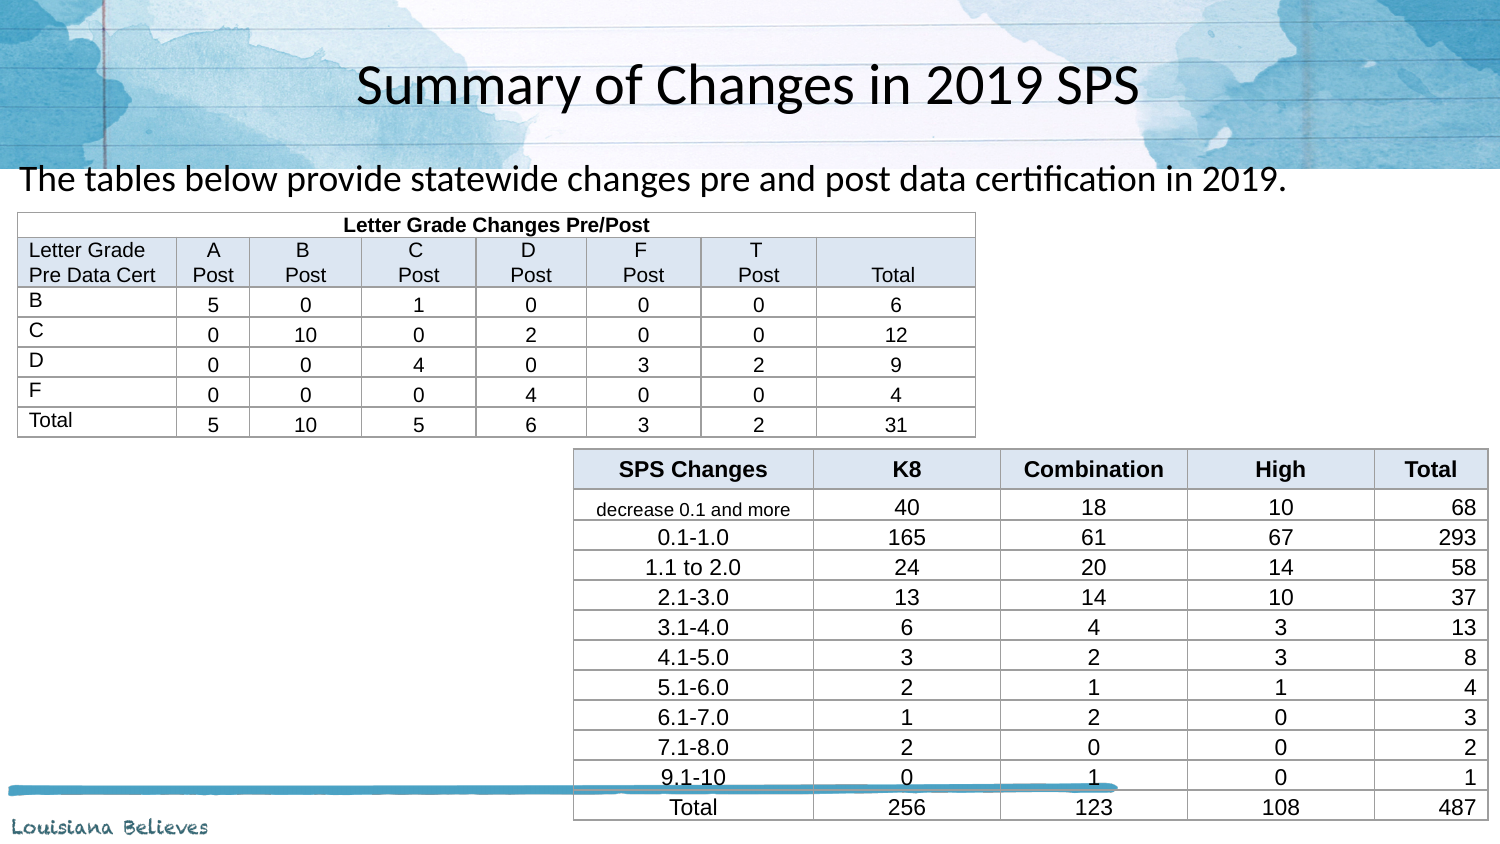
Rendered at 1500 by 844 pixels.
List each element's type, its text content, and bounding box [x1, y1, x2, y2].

table_cell 165 [814, 521, 1000, 549]
table_cell 1 [1375, 761, 1487, 789]
table_header Combination [1001, 450, 1187, 488]
title Summary of Changes in 2019 SPS [73, 10, 1424, 152]
table_cell 1 [814, 701, 1000, 729]
table_cell 40 [814, 490, 1000, 519]
table_cell 24 [814, 551, 1000, 579]
table_cell 4 [362, 348, 475, 376]
table_cell 10 [1188, 490, 1374, 519]
table_cell 1 [362, 288, 475, 316]
table_cell 7.1-8.0 [574, 731, 813, 759]
table_cell 0 [587, 378, 700, 406]
table_cell 2.1-3.0 [574, 581, 813, 609]
table_cell decrease 0.1 and more [574, 490, 813, 519]
table_cell 13 [814, 581, 1000, 609]
table_cell 0 [362, 378, 475, 406]
table_cell 58 [1375, 551, 1487, 579]
table_cell 0 [1188, 761, 1374, 789]
table_cell 14 [1188, 551, 1374, 579]
table_cell 256 [814, 791, 1000, 819]
picture [0, 777, 1125, 844]
table_cell A Post [177, 238, 249, 286]
table_cell 0 [1188, 731, 1374, 759]
table_cell 10 [1188, 581, 1374, 609]
table_cell T Post [702, 238, 816, 286]
table_cell 10 [250, 318, 361, 346]
table_cell 2 [702, 348, 816, 376]
table_cell 0 [477, 288, 586, 316]
table_cell 5 [177, 408, 249, 436]
table_cell Total [574, 791, 813, 819]
table_cell D Post [477, 238, 586, 286]
table_cell 1 [1001, 761, 1187, 789]
table_cell Letter Grade Pre Data Cert [18, 238, 176, 286]
table_cell 31 [817, 408, 975, 436]
table_cell C Post [362, 238, 475, 286]
list The tables below provide statewide changes pre and post data certification in 2019. [0, 138, 1411, 759]
table_cell 12 [817, 318, 975, 346]
table_cell 9.1-10 [574, 761, 813, 789]
table_header SPS Changes [574, 450, 813, 488]
table_cell 1.1 to 2.0 [574, 551, 813, 579]
table_cell 18 [1001, 490, 1187, 519]
table_cell D [18, 348, 176, 376]
table_cell 6 [817, 288, 975, 316]
table_cell 3.1-4.0 [574, 611, 813, 639]
table_header K8 [814, 450, 1000, 488]
table_cell 0 [814, 761, 1000, 789]
table_cell 0 [477, 348, 586, 376]
table_cell 4 [817, 378, 975, 406]
table_cell 4 [1001, 611, 1187, 639]
table_cell 61 [1001, 521, 1187, 549]
table_cell B Post [250, 238, 361, 286]
table_cell 2 [814, 671, 1000, 699]
table_cell 9 [817, 348, 975, 376]
table_cell F [18, 378, 176, 406]
table_cell 20 [1001, 551, 1187, 579]
table_cell 0 [1188, 701, 1374, 729]
table_cell C [18, 318, 176, 346]
table_cell 3 [587, 408, 700, 436]
table_header Letter Grade Changes Pre/Post [18, 213, 975, 237]
table_cell Total [18, 408, 176, 436]
table_cell 3 [1375, 701, 1487, 729]
table_cell 0 [177, 378, 249, 406]
table_cell 10 [250, 408, 361, 436]
table_cell 0 [702, 318, 816, 346]
table_cell 1 [1188, 671, 1374, 699]
table_cell 13 [1375, 611, 1487, 639]
table_cell 293 [1375, 521, 1487, 549]
table_cell 14 [1001, 581, 1187, 609]
table_cell 8 [1375, 641, 1487, 669]
table_cell 2 [702, 408, 816, 436]
table_cell 0 [177, 318, 249, 346]
table_cell 2 [814, 731, 1000, 759]
table_cell 1 [1001, 671, 1187, 699]
table_cell 0 [362, 318, 475, 346]
table_cell 6 [477, 408, 586, 436]
table_cell 0 [177, 348, 249, 376]
table_cell Total [817, 238, 975, 286]
table_cell 5.1-6.0 [574, 671, 813, 699]
picture [0, 0, 1500, 169]
table_cell 0 [702, 378, 816, 406]
table_cell 2 [1375, 731, 1487, 759]
table_cell 2 [477, 318, 586, 346]
table_cell 487 [1375, 791, 1487, 819]
table_cell 0 [702, 288, 816, 316]
table_cell 6.1-7.0 [574, 701, 813, 729]
table_cell 0 [1001, 731, 1187, 759]
table_cell 2 [1001, 641, 1187, 669]
table_header Total [1375, 450, 1487, 488]
table_header High [1188, 450, 1374, 488]
table_cell 67 [1188, 521, 1374, 549]
table_cell F Post [587, 238, 700, 286]
table_cell 4.1-5.0 [574, 641, 813, 669]
table_cell 5 [362, 408, 475, 436]
table_cell B [18, 288, 176, 316]
table_cell 0 [587, 318, 700, 346]
table_cell 3 [1188, 641, 1374, 669]
table_cell 6 [814, 611, 1000, 639]
table_cell 108 [1188, 791, 1374, 819]
table_cell 0 [250, 378, 361, 406]
table_cell 0 [587, 288, 700, 316]
table_cell 5 [177, 288, 249, 316]
table_cell 3 [587, 348, 700, 376]
table_cell 4 [1375, 671, 1487, 699]
table_cell 0 [250, 348, 361, 376]
table_cell 0 [250, 288, 361, 316]
table_cell 37 [1375, 581, 1487, 609]
table_cell 2 [1001, 701, 1187, 729]
table_cell 3 [814, 641, 1000, 669]
table_cell 68 [1375, 490, 1487, 519]
table_cell 123 [1001, 791, 1187, 819]
table_cell 0.1-1.0 [574, 521, 813, 549]
table_cell 4 [477, 378, 586, 406]
table_cell 3 [1188, 611, 1374, 639]
